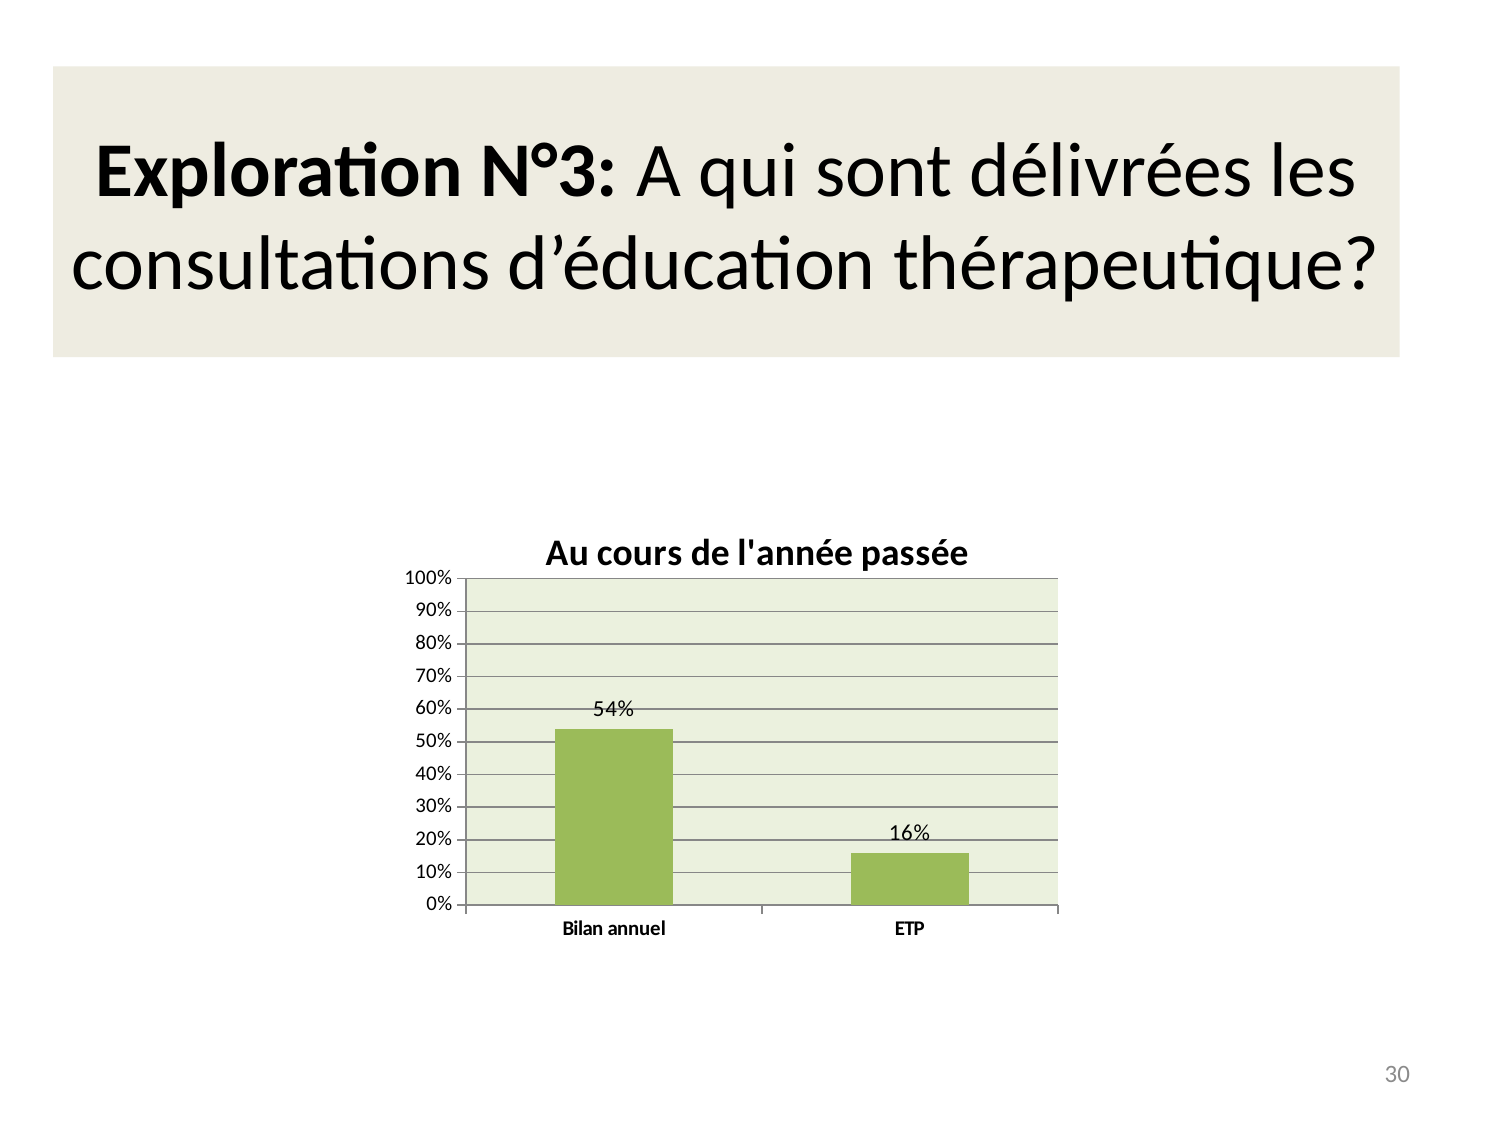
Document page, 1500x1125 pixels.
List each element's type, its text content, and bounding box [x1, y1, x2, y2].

slide_number 30 [1074, 1042, 1425, 1103]
title Exploration N°3: A qui sont délivrées les consultations d’éducation thérapeutique? [53, 66, 1400, 358]
chart [359, 514, 1117, 960]
